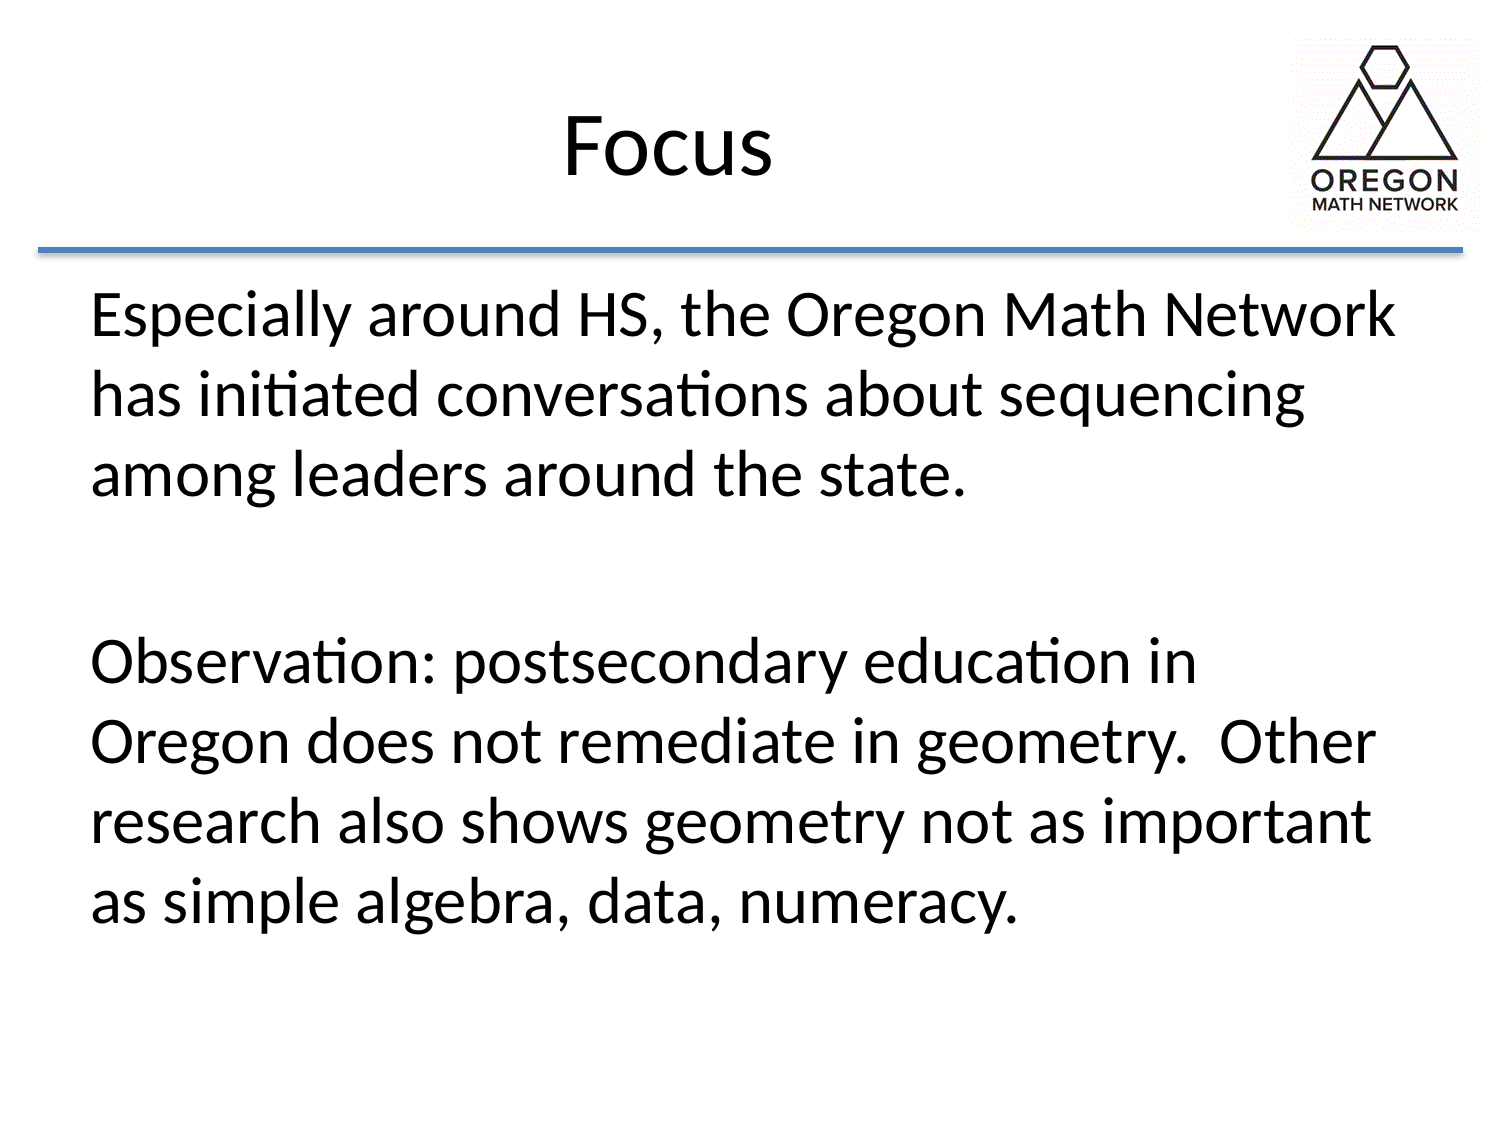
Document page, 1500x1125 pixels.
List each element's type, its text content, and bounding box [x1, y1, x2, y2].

title Focus [75, 45, 1262, 233]
list Especially around HS, the Oregon Math Network has initiated conversations about sequencing among leaders around the state. Observation: postsecondary education in Oregon does not remediate in geometry. Other research also shows geometry not as important as simple algebra, data, numeracy. [75, 262, 1425, 1005]
picture [1261, 24, 1500, 232]
